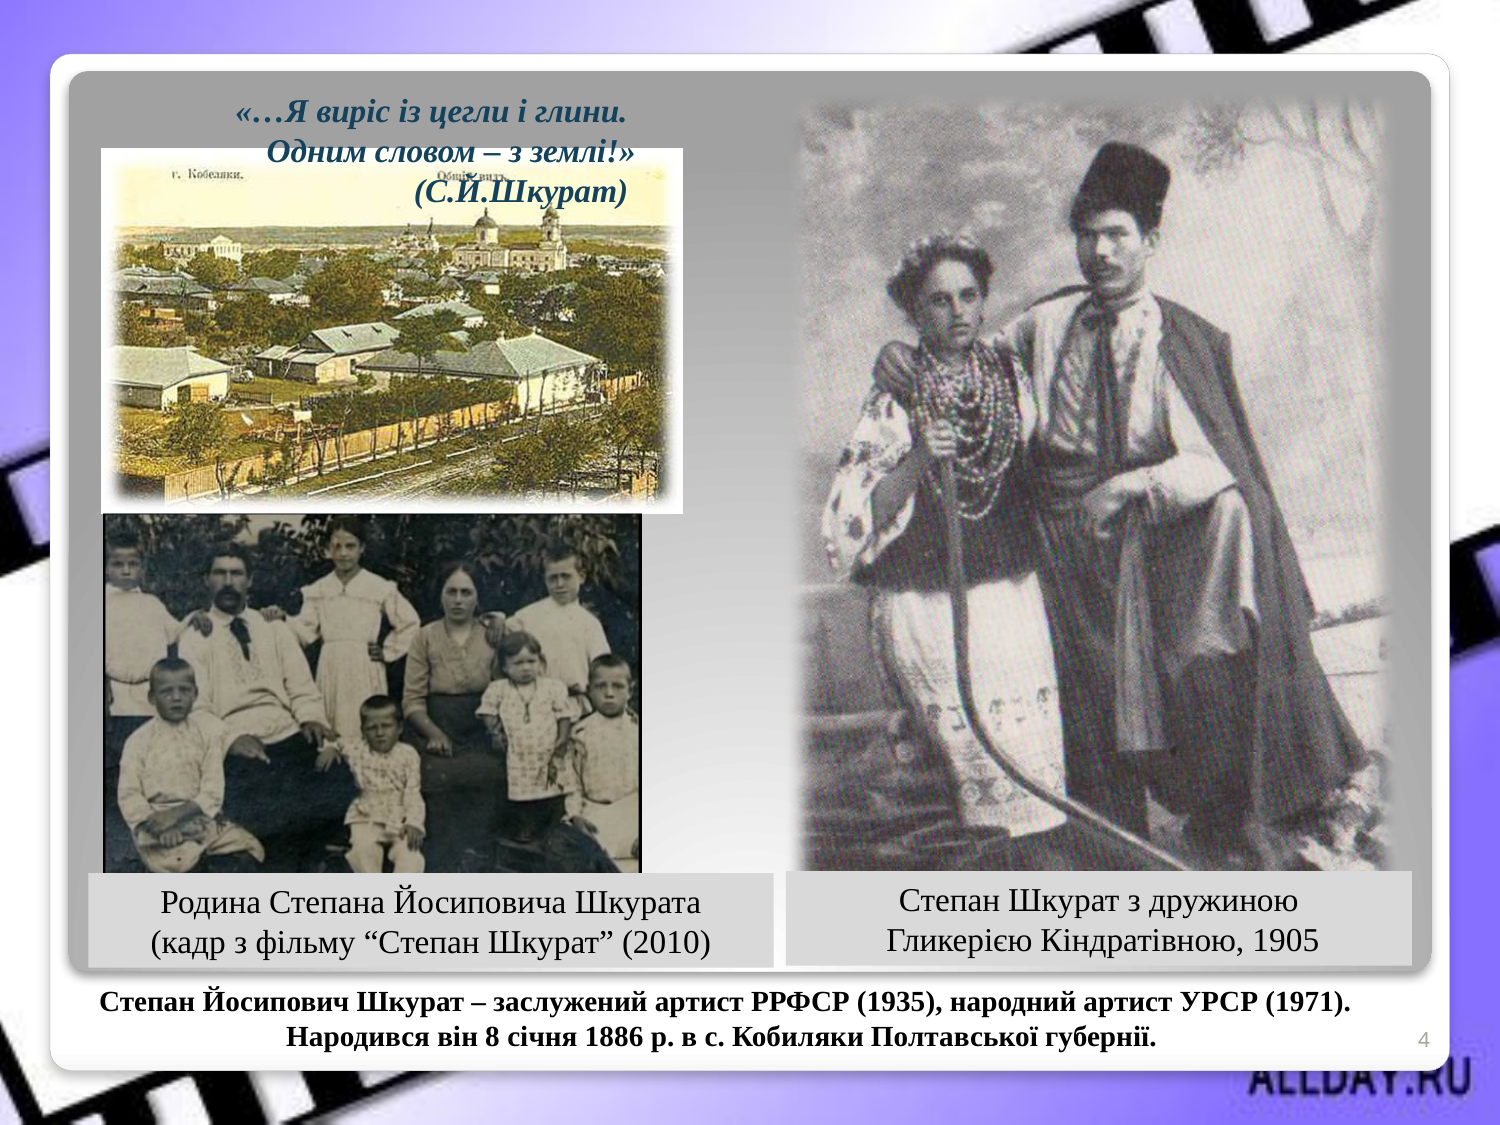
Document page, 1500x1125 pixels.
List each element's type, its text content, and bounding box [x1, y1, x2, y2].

picture [0, 0, 1500, 1125]
text_box Степан Йосипович Шкурат – заслужений артист РРФСР (1935), народний артист УРСР (1971). Народився він 8 січня 1886 р. в с. Кобиляки Полтавської губернії. [51, 974, 1400, 1095]
text_box Степан Шкурат з дружиною Гликерією Кіндратівною, 1905 [785, 871, 1412, 966]
text_box Родина Степана Йосиповича Шкурата (кадр з фільму “Степан Шкурат” (2010) [88, 873, 774, 968]
slide_number 4 [1369, 1002, 1445, 1063]
text_box «…Я виріс із цегли і глини. Одним словом – з землі!» (С.Й.Шкурат) [106, 81, 652, 147]
